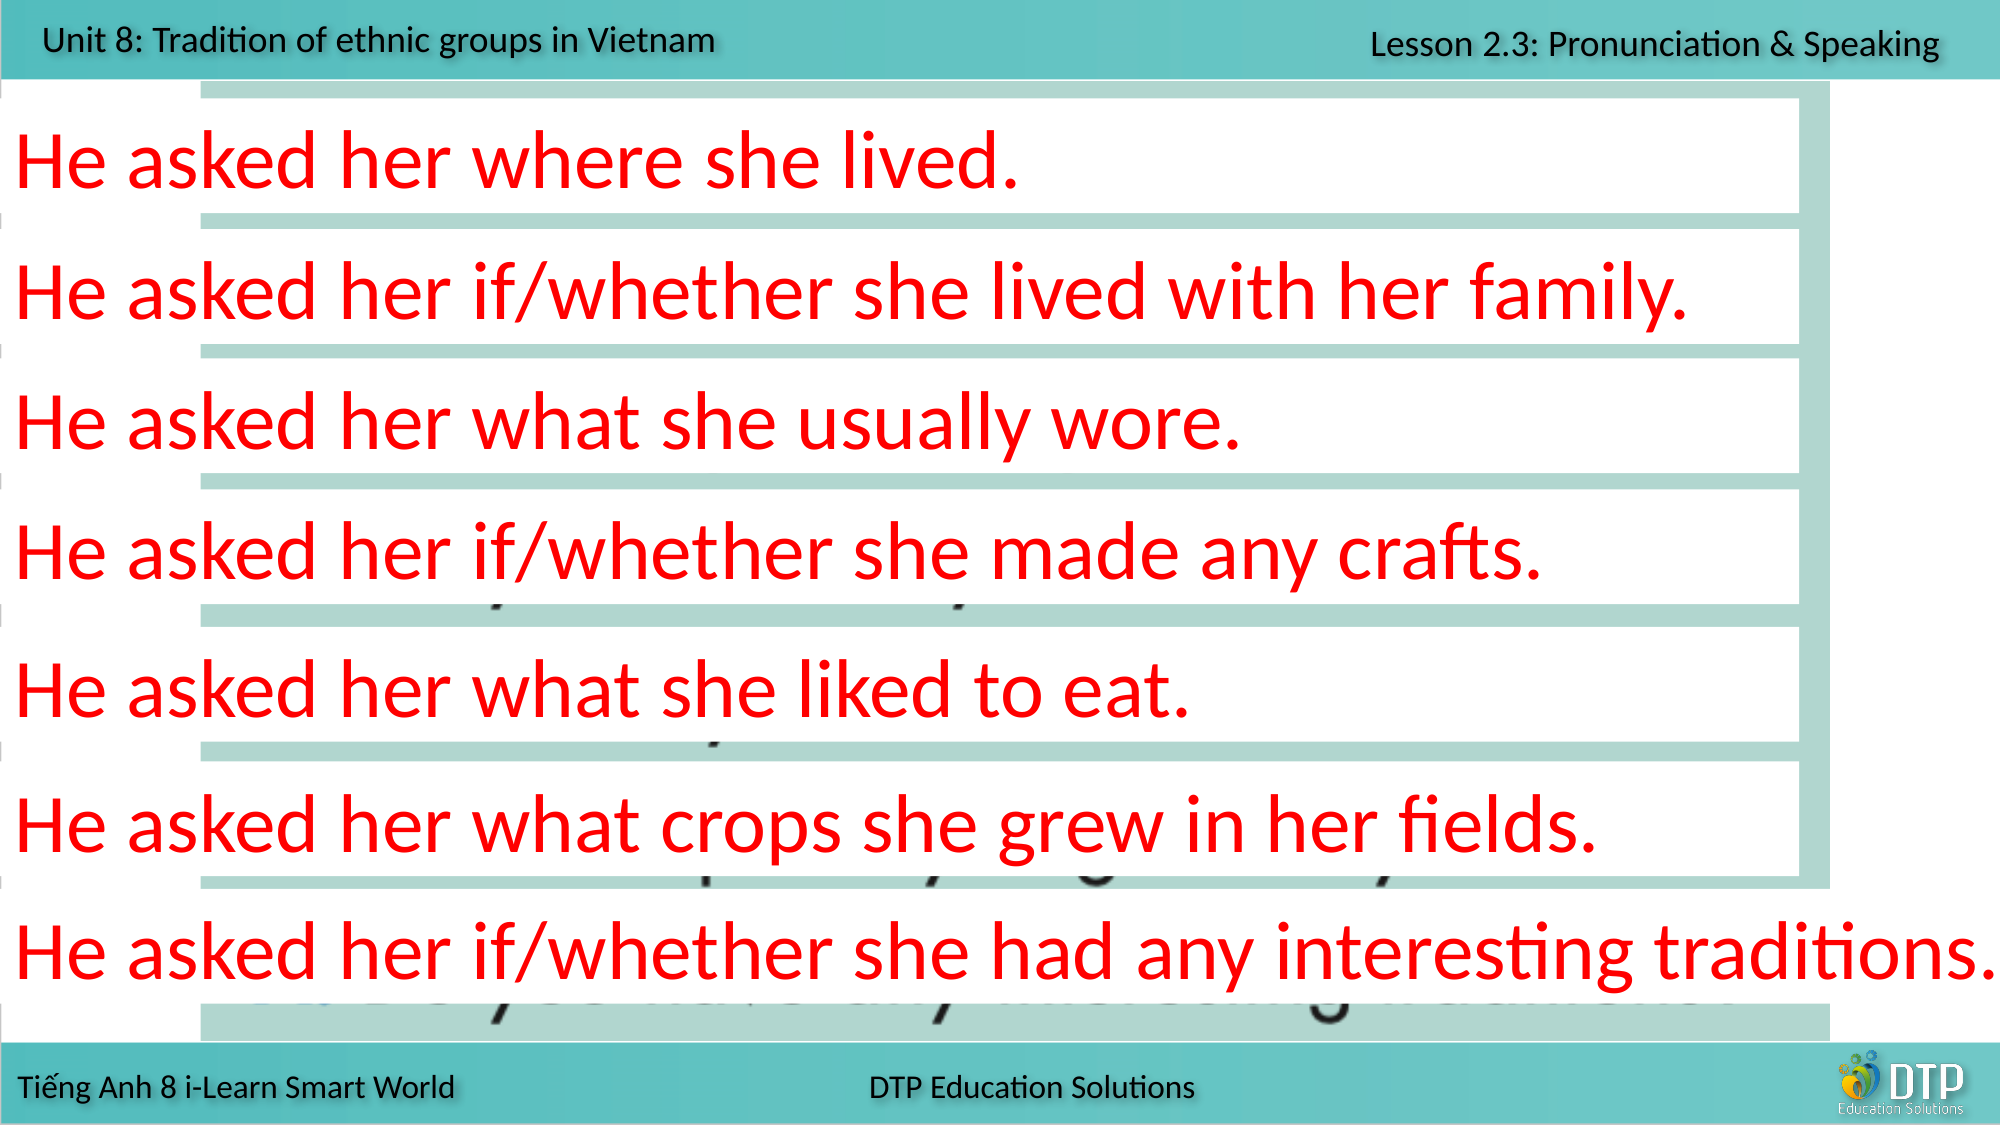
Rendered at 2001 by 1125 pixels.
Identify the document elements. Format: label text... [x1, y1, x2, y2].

text_box He asked her where she lived. [0, 98, 200, 214]
text_box He asked her if/whether she had any interesting traditions. [0, 888, 200, 1004]
text_box He asked her what she liked to eat. [0, 626, 200, 742]
text_box He asked her what crops she grew in her fields. [0, 761, 200, 877]
picture [0, 0, 2000, 1125]
text_box He asked her if/whether she lived with her family. [0, 229, 200, 344]
text_box He asked her if/whether she made any crafts. [0, 489, 200, 605]
text_box He asked her what she usually wore. [0, 358, 200, 474]
text_box He asked her if/whether she had any interesting traditions. [1830, 888, 2000, 1004]
